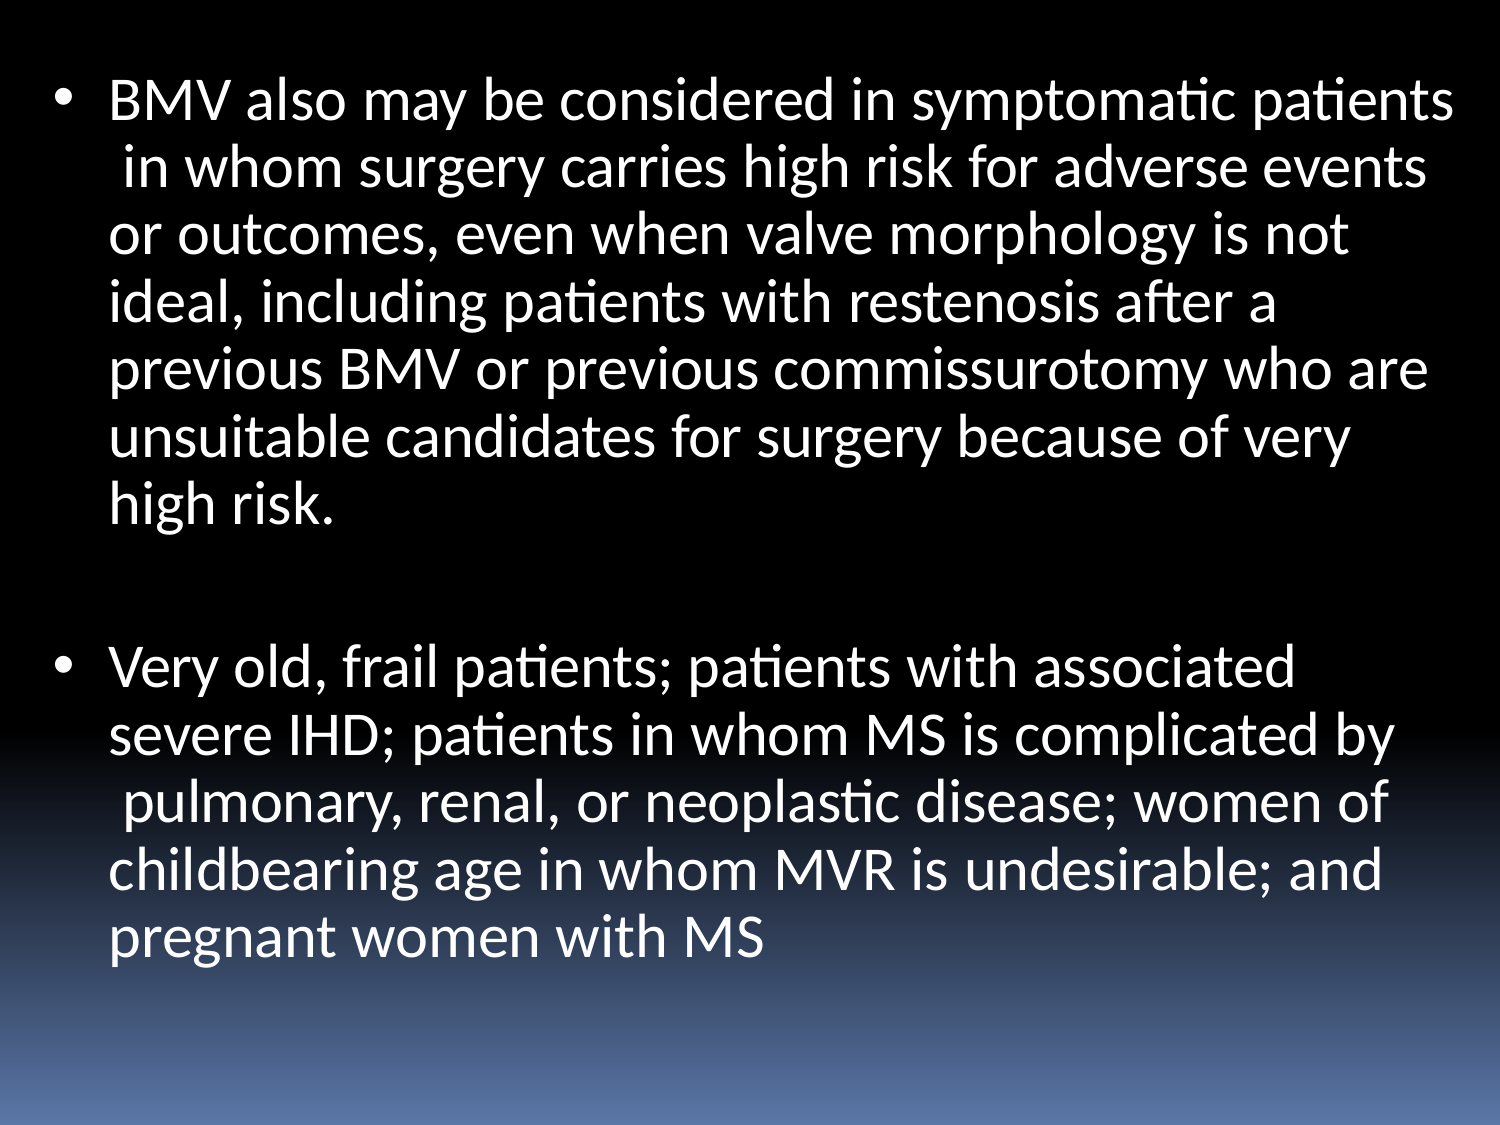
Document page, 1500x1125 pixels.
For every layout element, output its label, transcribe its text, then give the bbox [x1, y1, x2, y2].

text_box BMV also may be considered in symptomatic patients in whom surgery carries high risk for adverse events or outcomes, even when valve morphology is not ideal, including patients with restenosis after a previous BMV or previous commissurotomy who are unsuitable candidates for surgery because of very high risk. Very old, frail patients; patients with associated severe IHD; patients in whom MS is complicated by pulmonary, renal, or neoplastic disease; women of childbearing age in whom MVR is undesirable; and pregnant women with MS [50, 56, 1467, 972]
